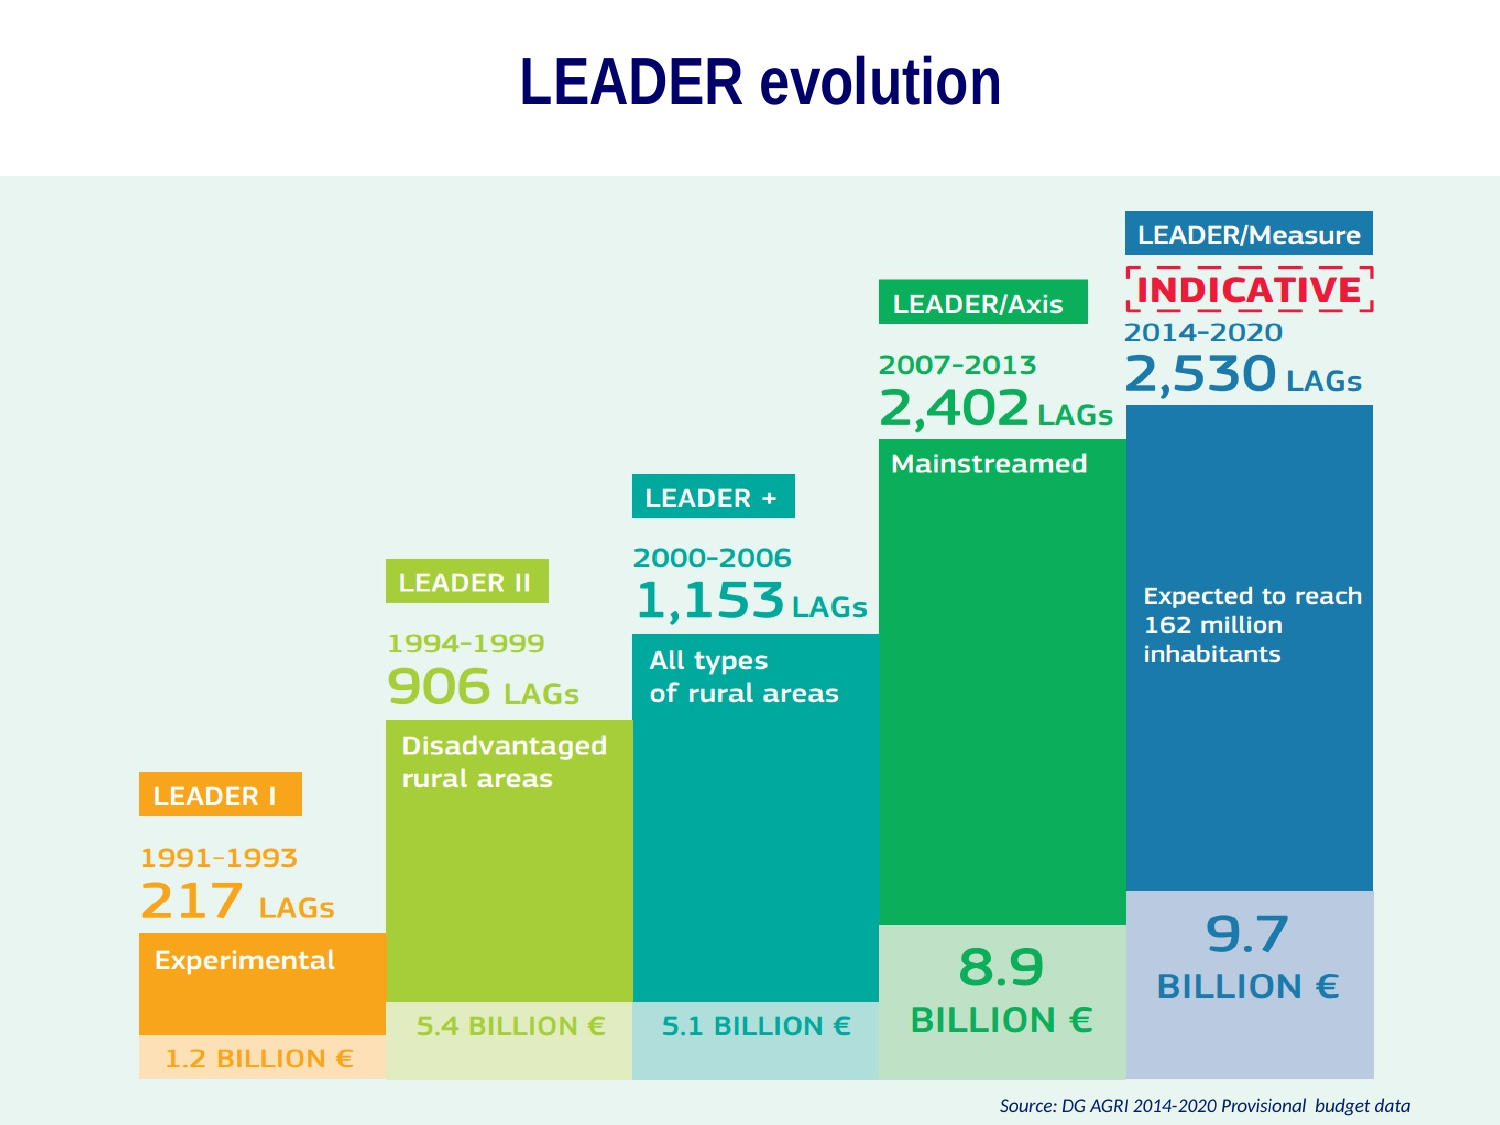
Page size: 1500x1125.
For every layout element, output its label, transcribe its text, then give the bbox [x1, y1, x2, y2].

picture [0, 176, 1500, 1125]
text_box LEADER evolution [76, 30, 1447, 126]
